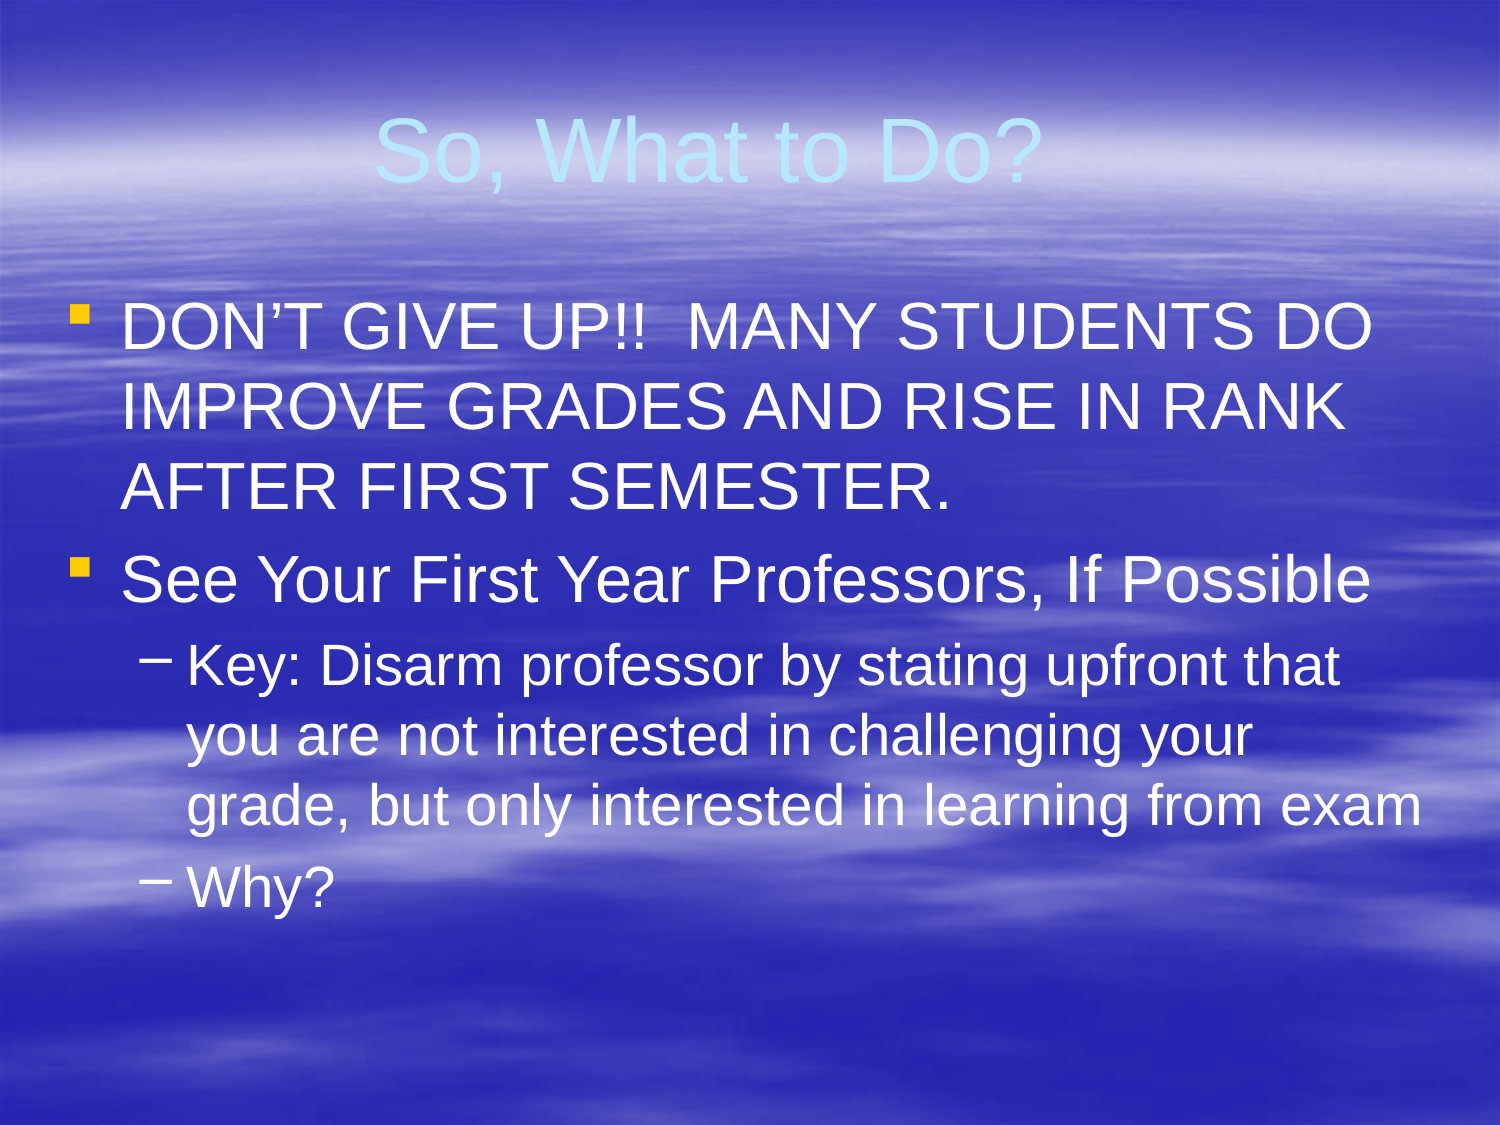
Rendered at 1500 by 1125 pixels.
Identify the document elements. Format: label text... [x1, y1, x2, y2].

list DON’T GIVE UP!! MANY STUDENTS DO IMPROVE GRADES AND RISE IN RANK AFTER FIRST SEMESTER. See Your First Year Professors, If Possible Key: Disarm professor by stating upfront that you are not interested in challenging your grade, but only interested in learning from exam Why? [49, 274, 1451, 1001]
title So, What to Do? [49, 37, 1446, 256]
